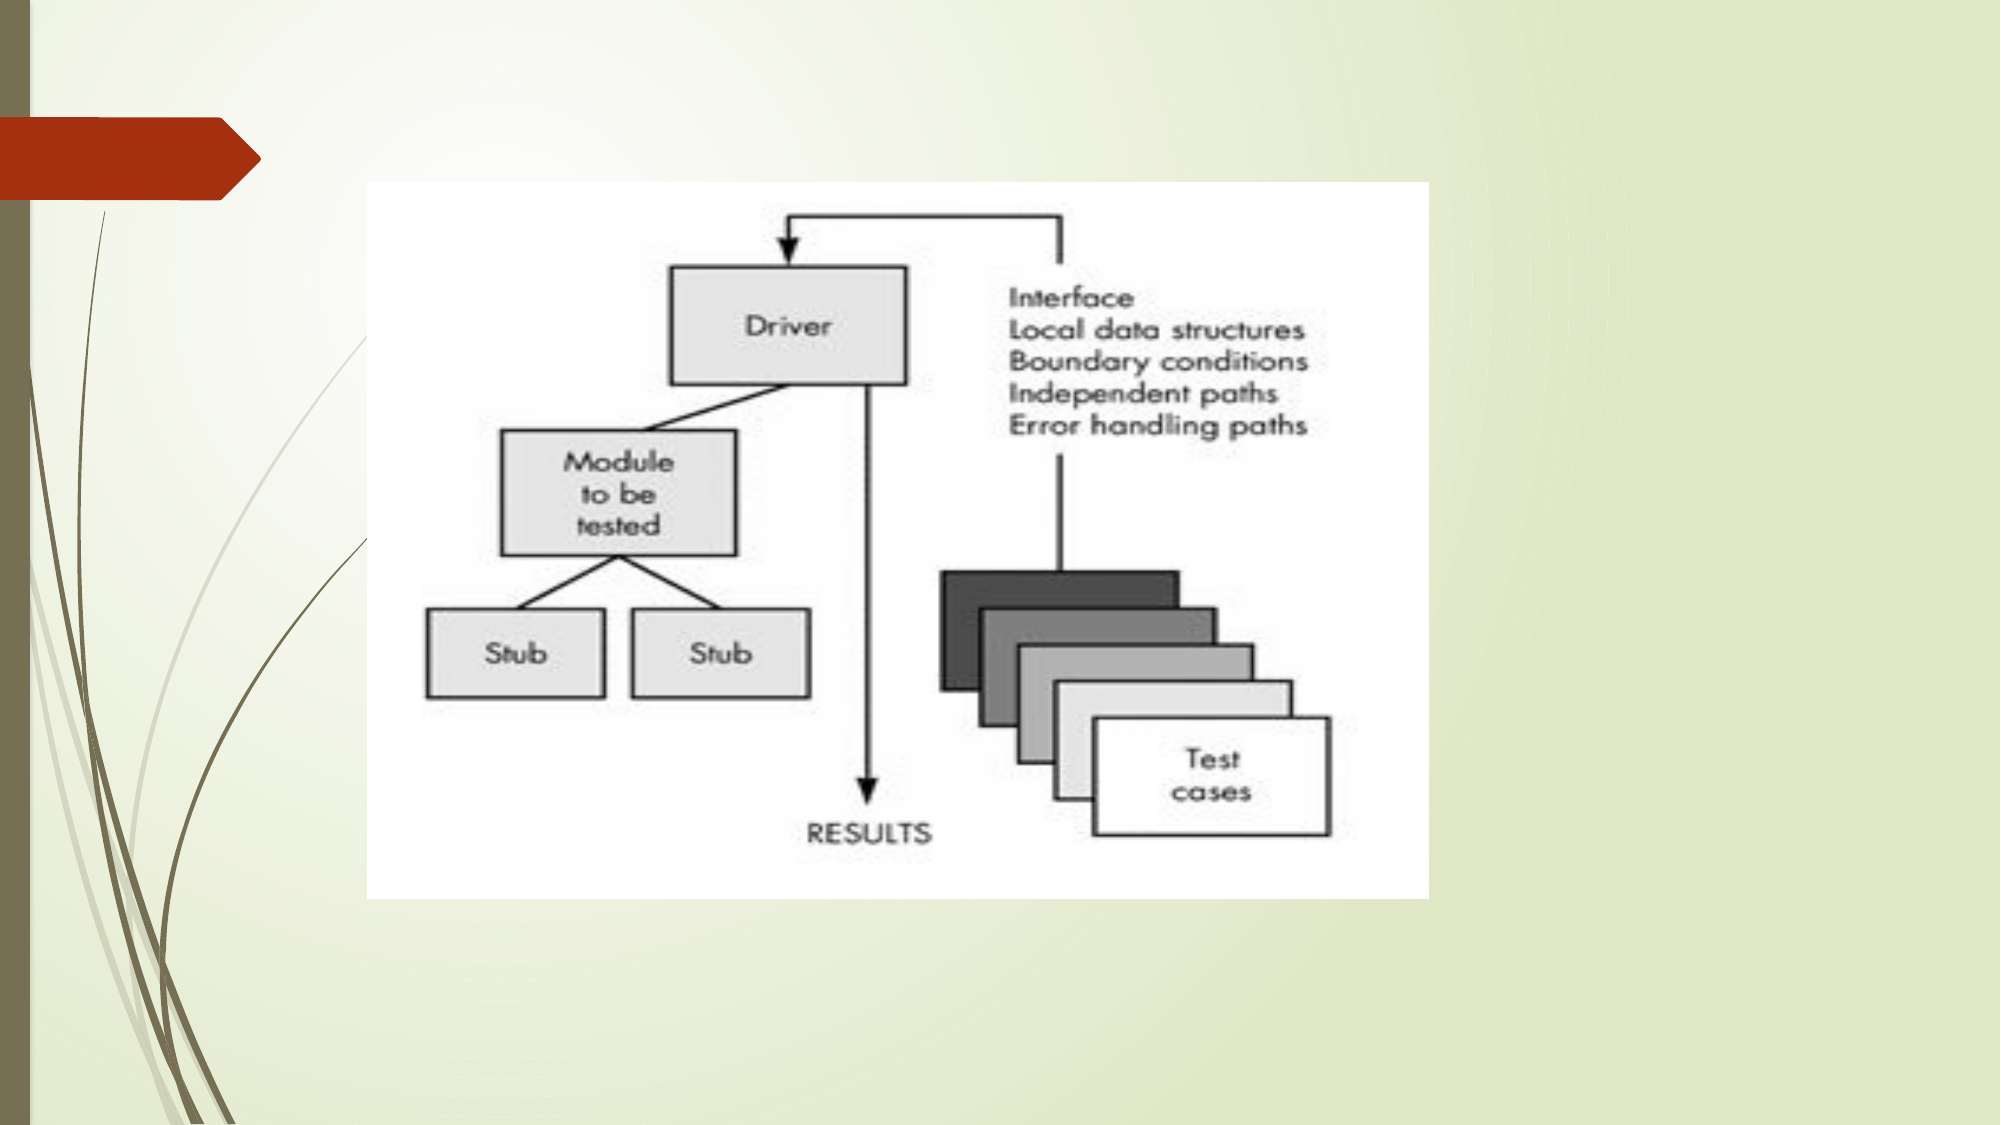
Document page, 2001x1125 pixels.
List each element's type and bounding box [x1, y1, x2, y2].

picture [366, 182, 1430, 900]
